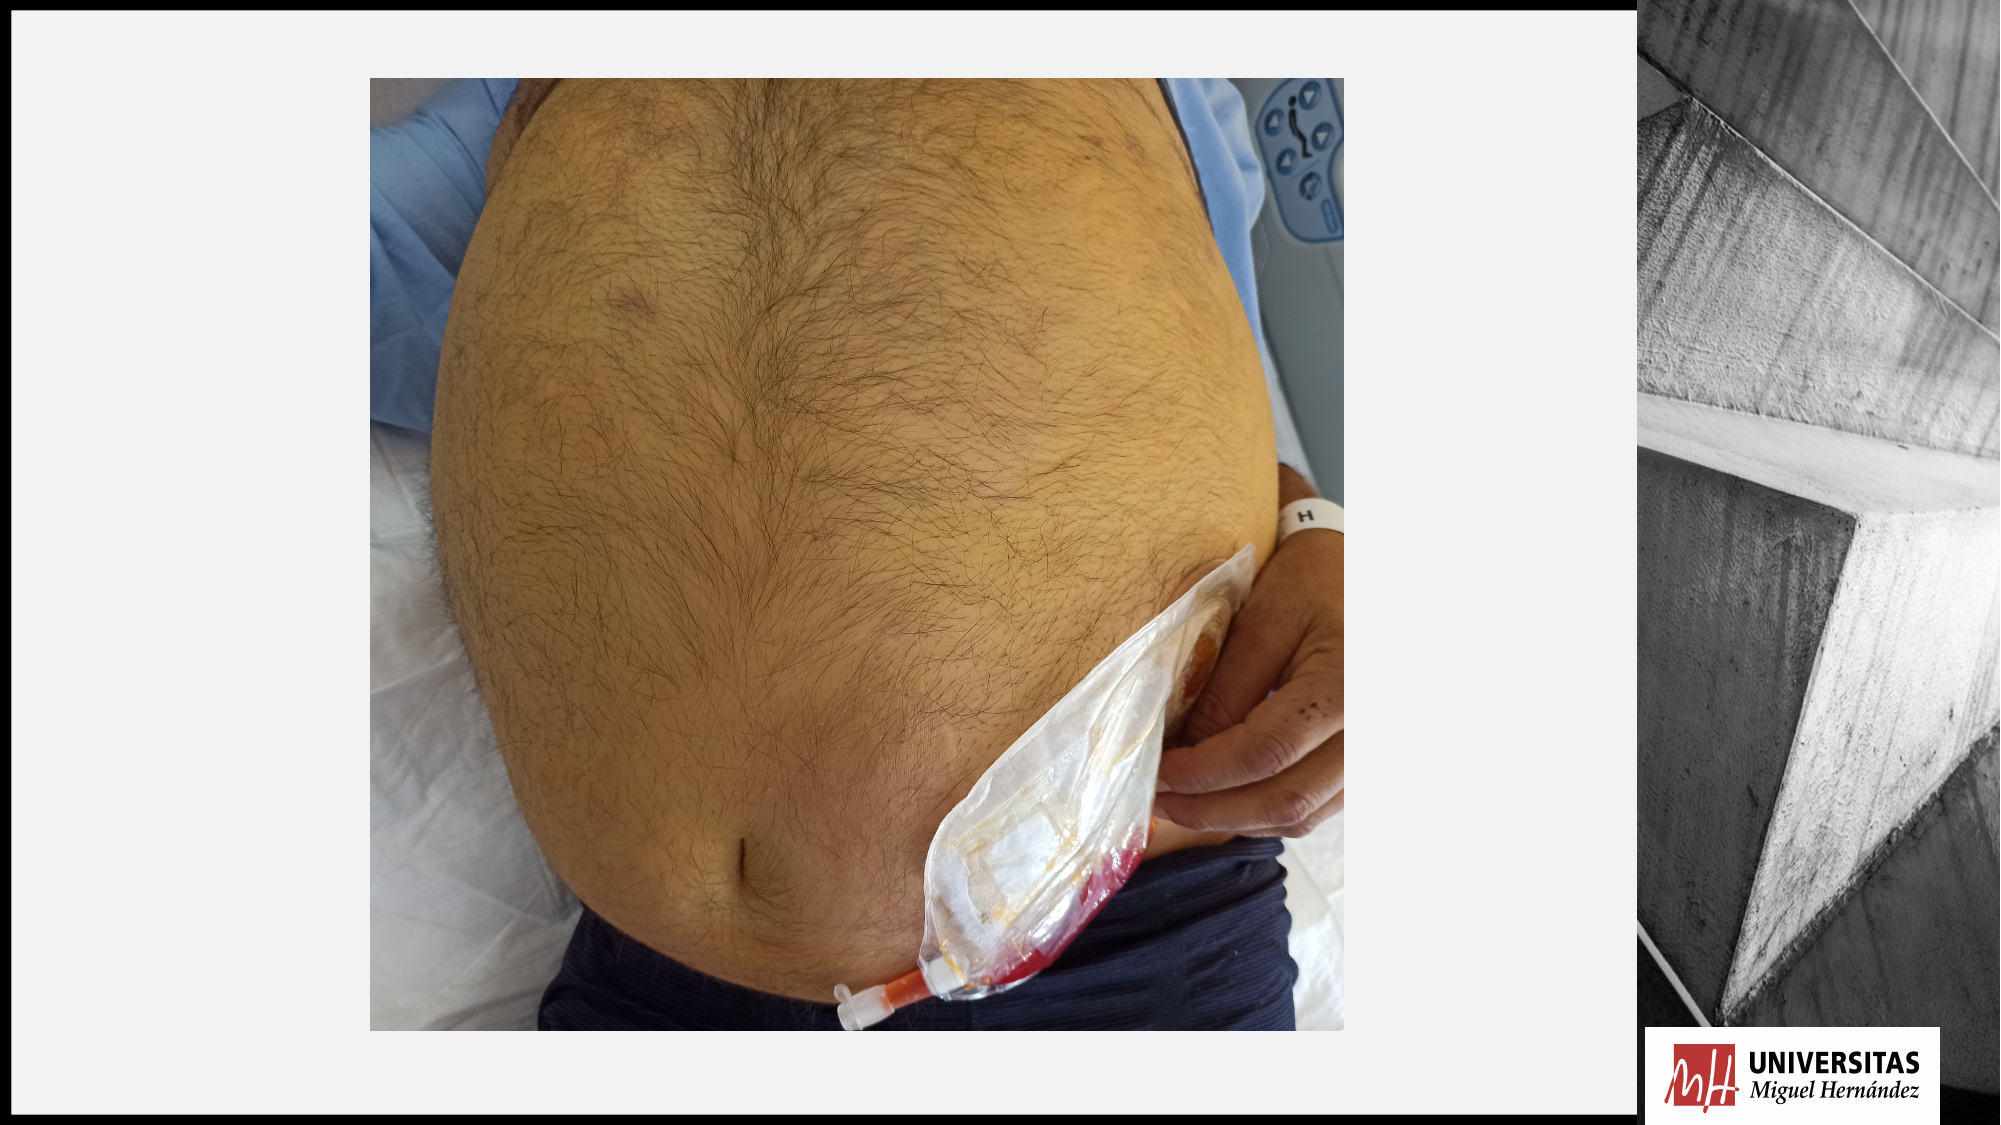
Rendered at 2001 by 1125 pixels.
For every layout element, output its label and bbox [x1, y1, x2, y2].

picture [370, 78, 1344, 1031]
picture [1637, 0, 2000, 1125]
